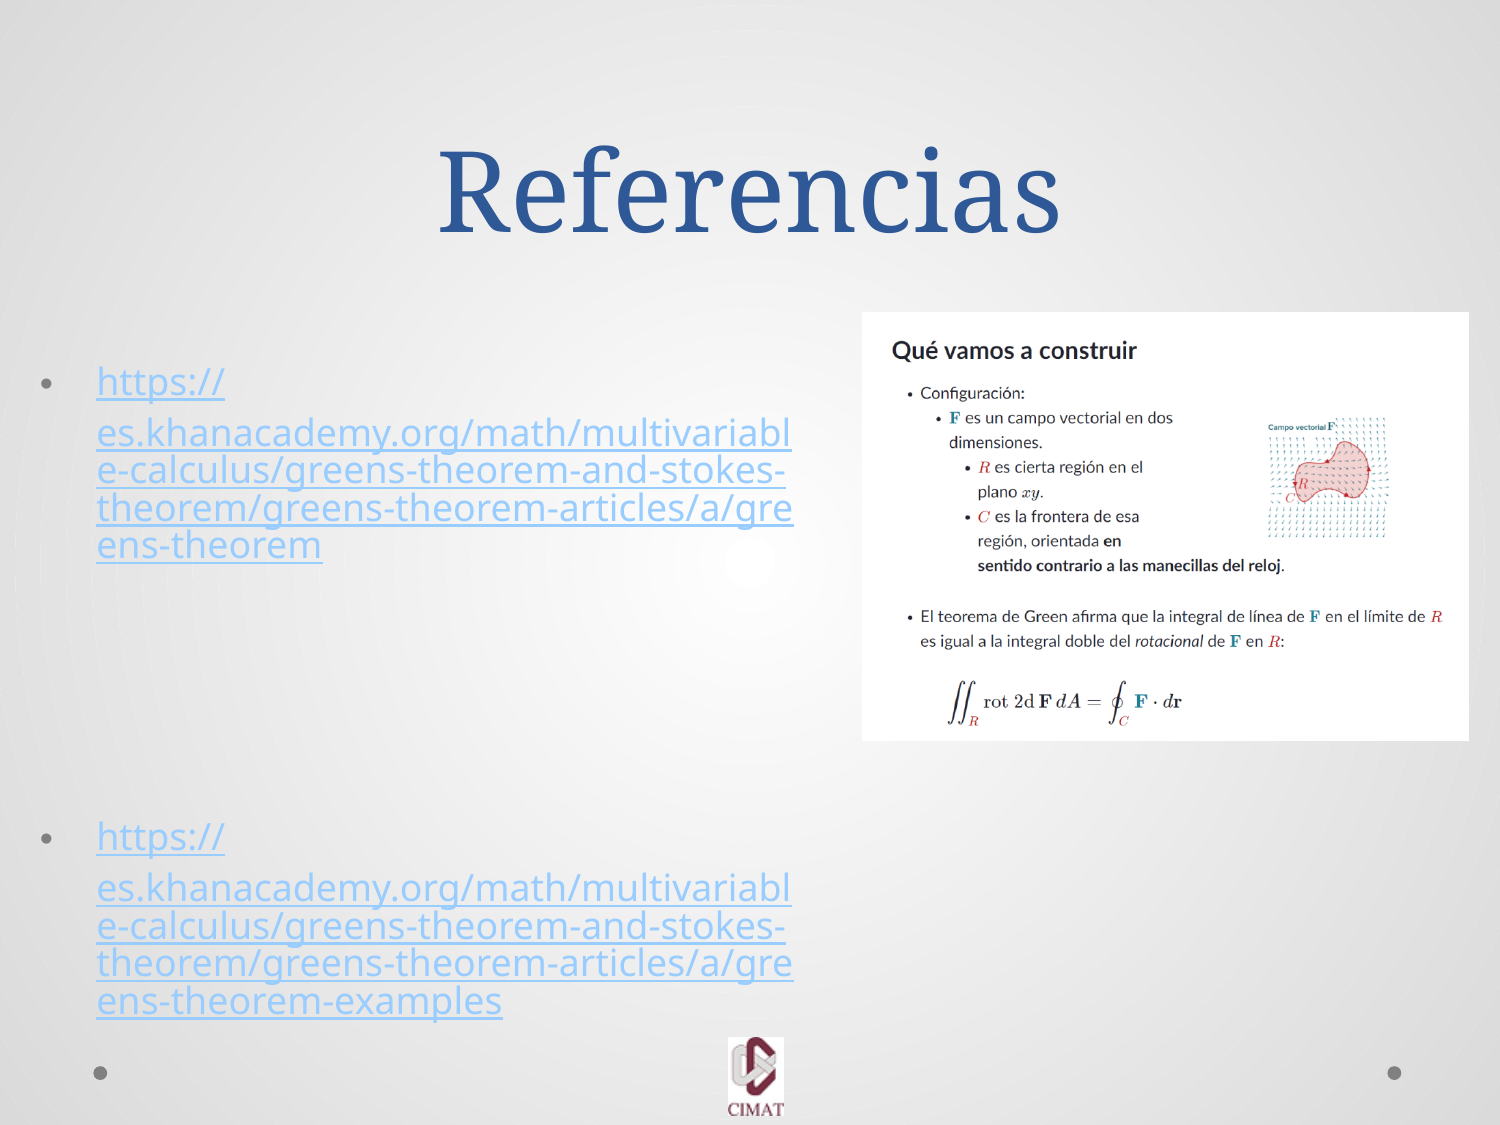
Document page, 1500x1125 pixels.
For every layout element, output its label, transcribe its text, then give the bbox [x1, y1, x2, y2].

picture [862, 312, 1469, 741]
list https://es.khanacademy.org/math/multivariable-calculus/greens-theorem-and-stokes-theorem/greens-theorem-articles/a/greens-theorem https://es.khanacademy.org/math/multivariable-calculus/greens-theorem-and-stokes-theorem/greens-theorem-articles/a/greens-theorem-examples [24, 350, 813, 1075]
title Referencias [75, 0, 1425, 263]
picture [728, 1037, 784, 1116]
